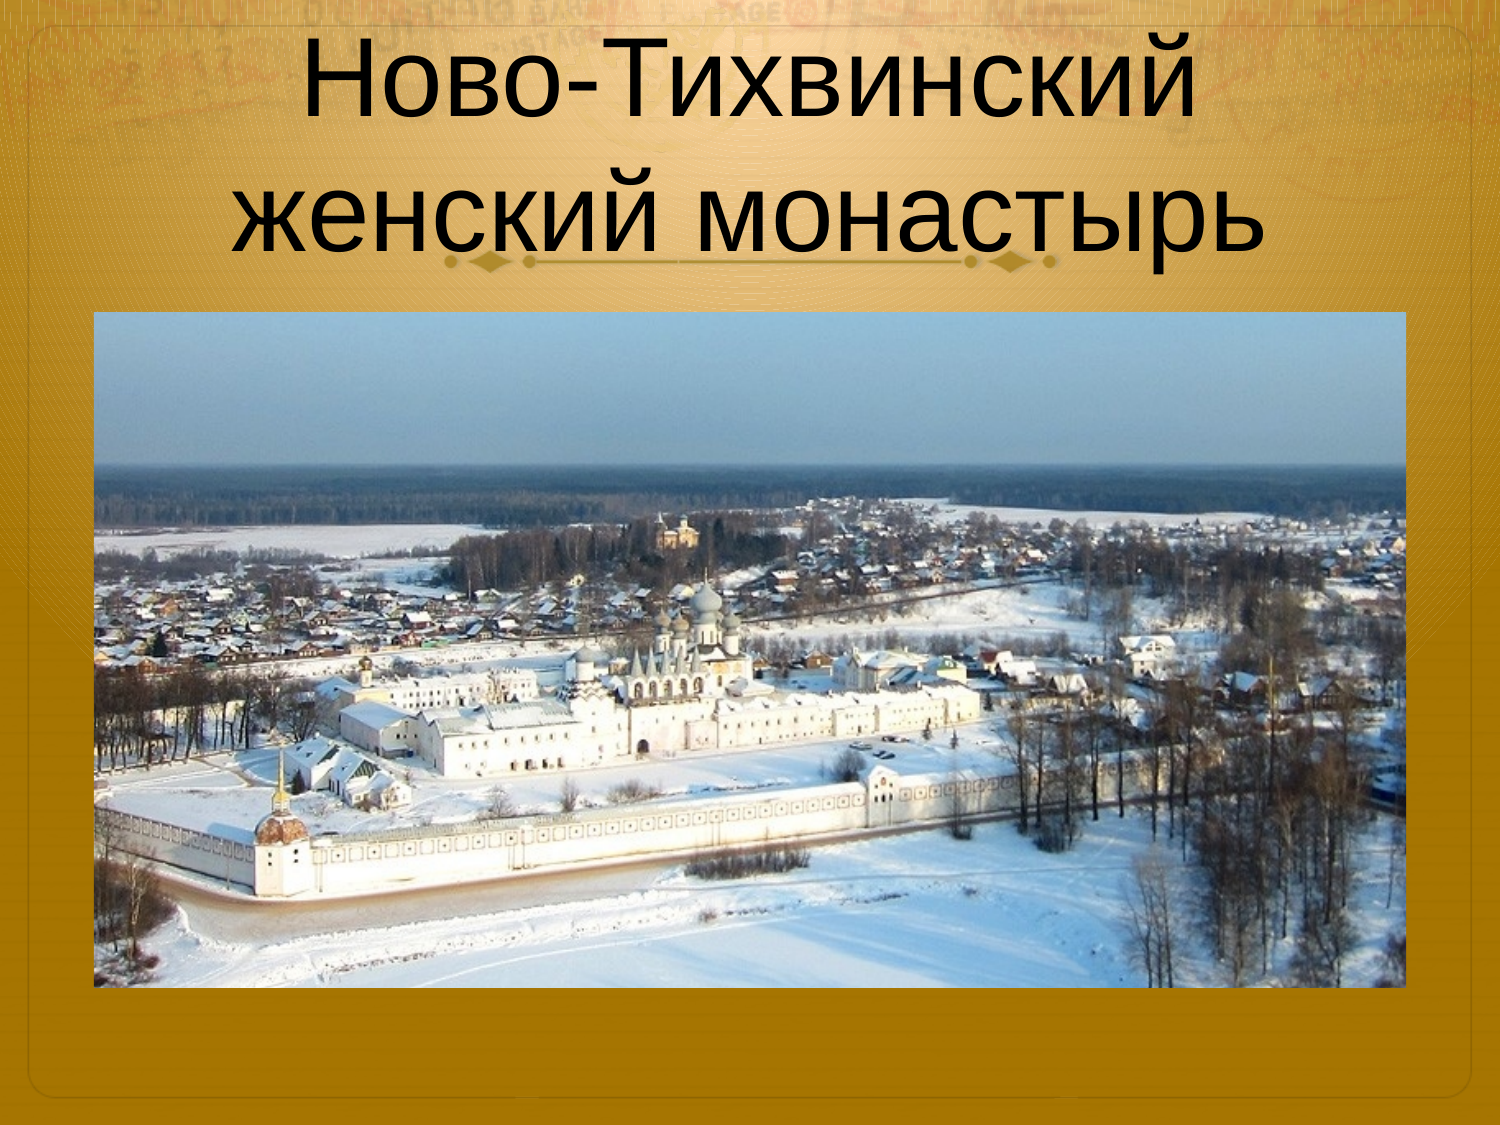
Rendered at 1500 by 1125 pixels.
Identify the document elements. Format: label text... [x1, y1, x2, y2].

title Ново-Тихвинский женский монастырь [93, 45, 1407, 233]
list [93, 312, 1407, 988]
picture [0, 0, 1500, 1125]
